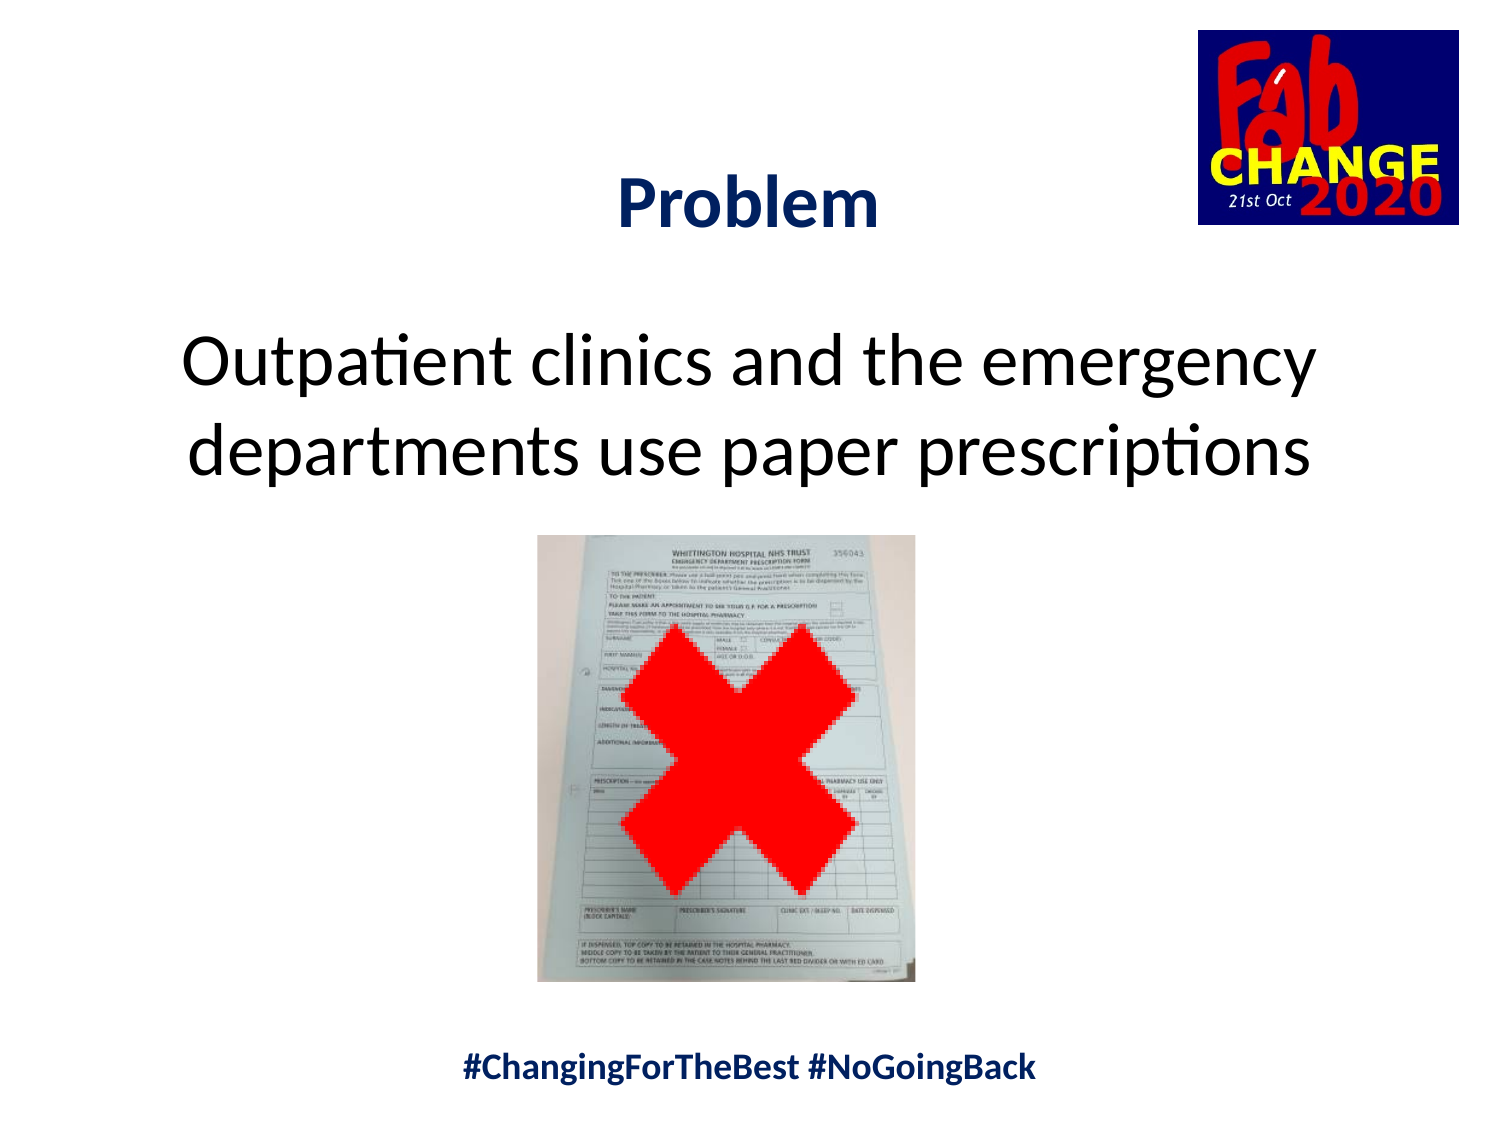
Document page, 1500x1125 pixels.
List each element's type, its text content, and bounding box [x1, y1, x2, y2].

picture [1198, 30, 1459, 225]
text_box Problem [75, 145, 1424, 238]
list Outpatient clinics and the emergency departments use paper prescriptions [75, 302, 1425, 1005]
picture [537, 535, 916, 982]
slide_number #ChangingForTheBest #NoGoingBack [75, 1035, 1425, 1103]
